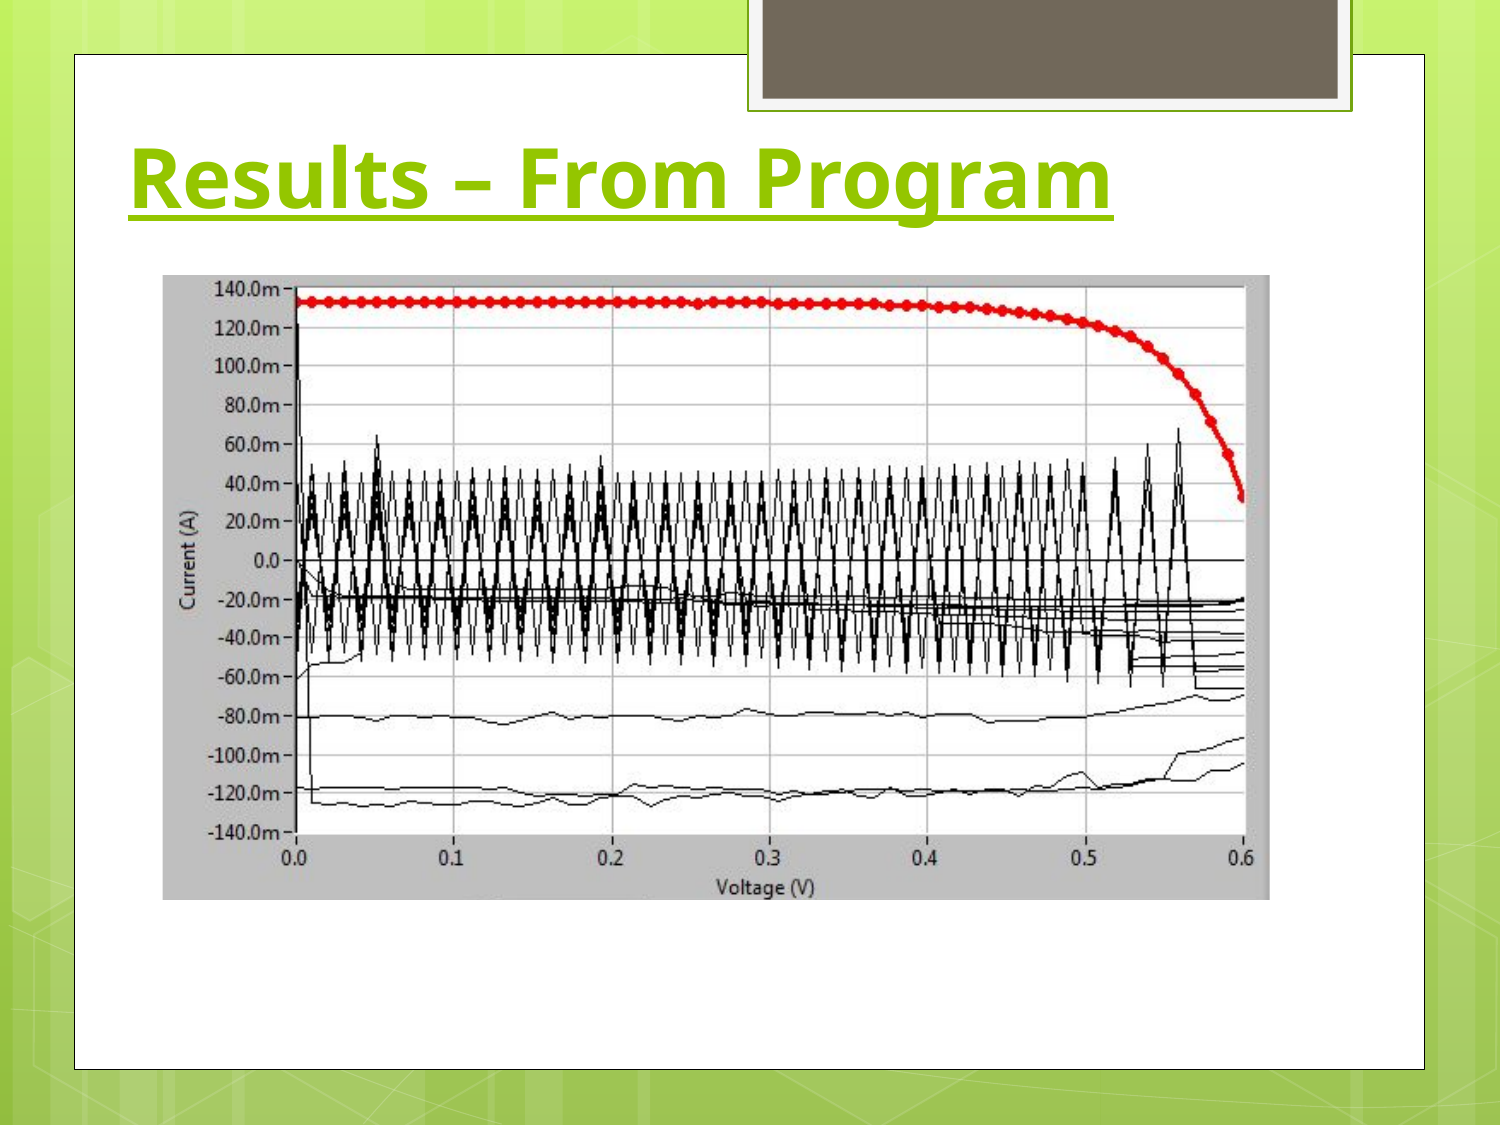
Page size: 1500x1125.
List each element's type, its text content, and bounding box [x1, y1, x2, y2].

title Results – From Program [112, 45, 1265, 233]
picture [162, 274, 1270, 901]
